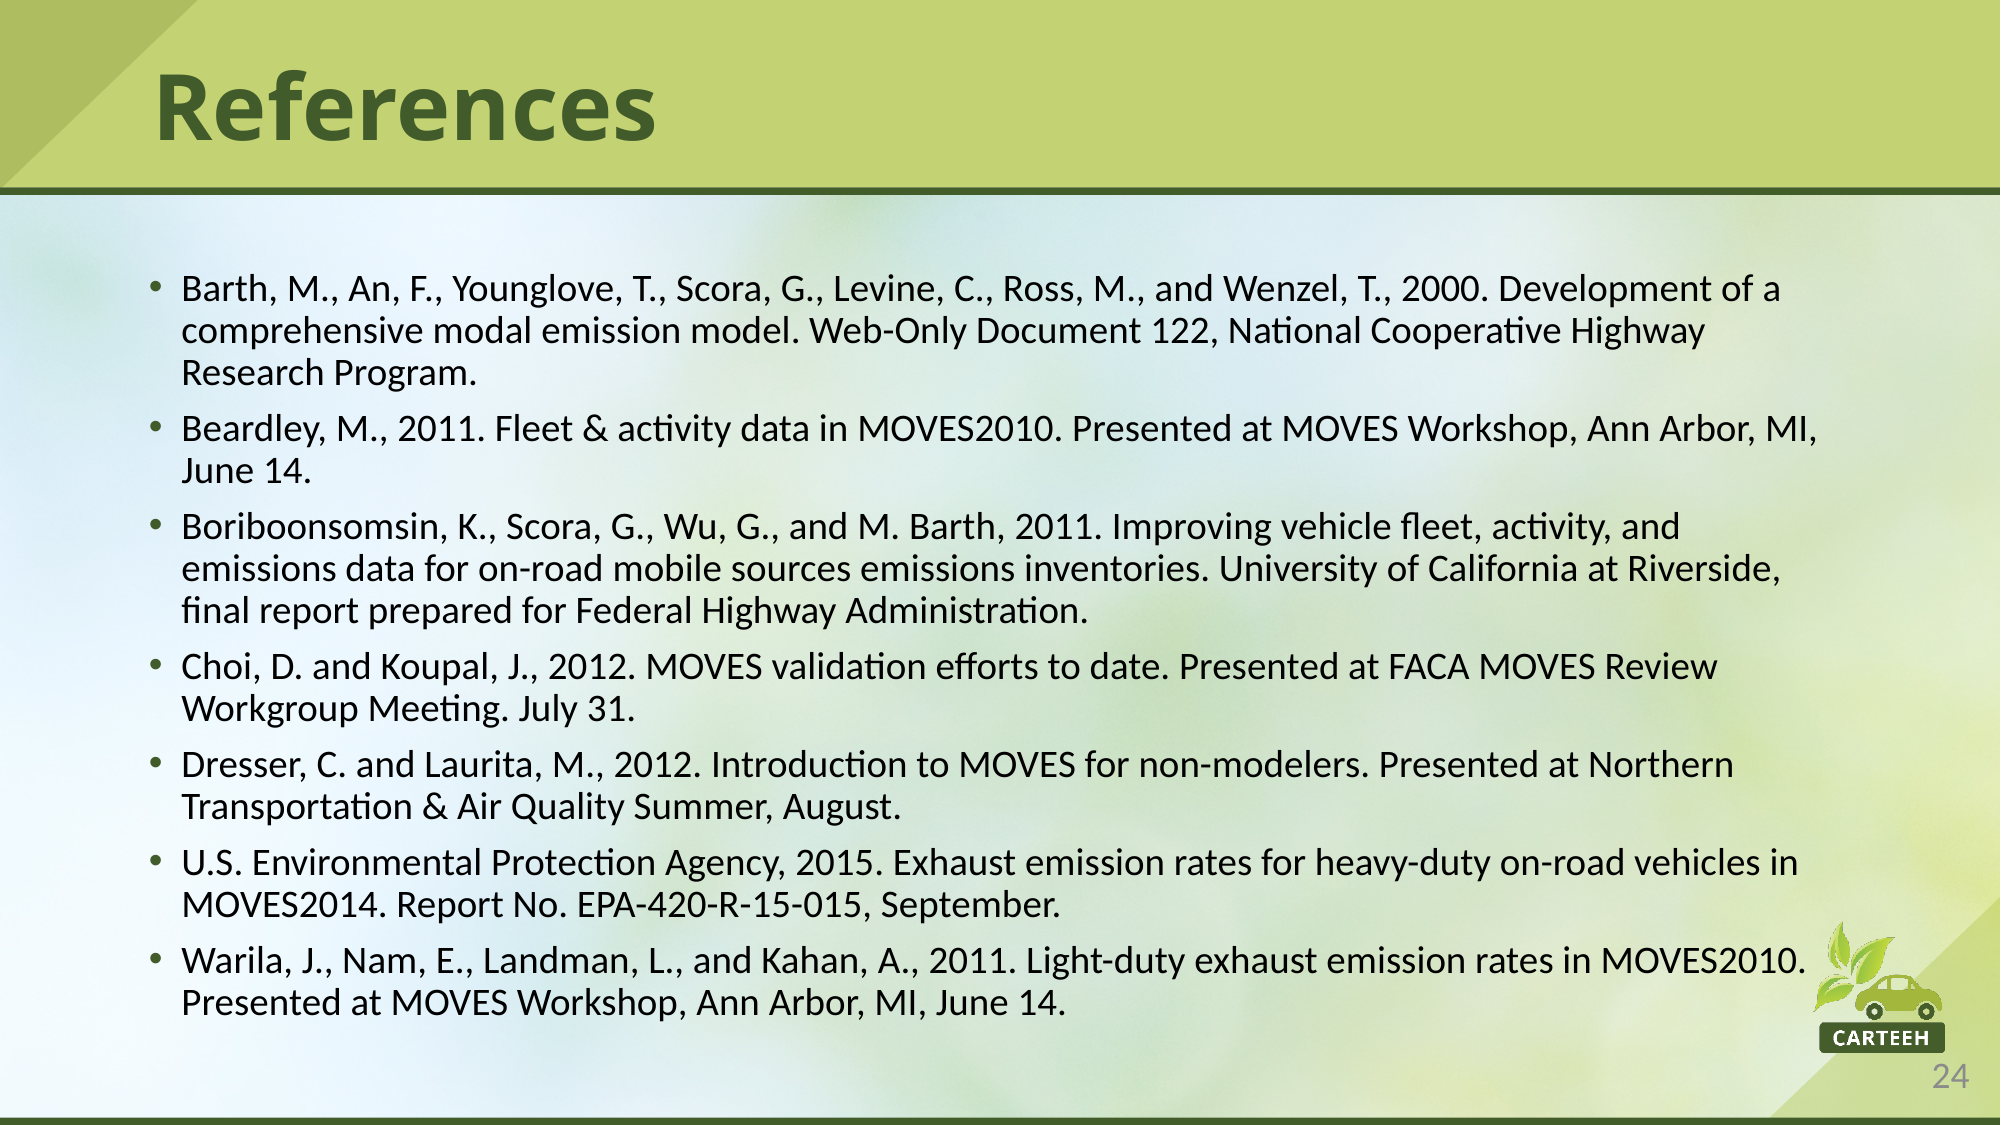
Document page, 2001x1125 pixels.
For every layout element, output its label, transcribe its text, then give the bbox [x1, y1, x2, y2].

title References [137, 34, 2000, 188]
picture [1813, 920, 1945, 1053]
list Barth, M., An, F., Younglove, T., Scora, G., Levine, C., Ross, M., and Wenzel, T., 2000. Development of a comprehensive modal emission model. Web-Only Document 122, National Cooperative Highway Research Program. Beardley, M., 2011. Fleet & activity data in MOVES2010. Presented at MOVES Workshop, Ann Arbor, MI, June 14. Boriboonsomsin, K., Scora, G., Wu, G., and M. Barth, 2011. Improving vehicle fleet, activity, and emissions data for on-road mobile sources emissions inventories. University of California at Riverside, final report prepared for Federal Highway Administration. Choi, D. and Koupal, J., 2012. MOVES validation efforts to date. Presented at FACA MOVES Review Workgroup Meeting. July 31. Dresser, C. and Laurita, M., 2012. Introduction to MOVES for non-modelers. Presented at Northern Transportation & Air Quality Summer, August. U.S. Environmental Protection Agency, 2015. Exhaust emission rates for heavy-duty on-road vehicles in MOVES2014. Report No. EPA-420-R-15-015, September. Warila, J., Nam, E., Landman, L., and Kahan, A., 2011. Light-duty exhaust emission rates in MOVES2010. Presented at MOVES Workshop, Ann Arbor, MI, June 14. [133, 260, 1859, 1043]
